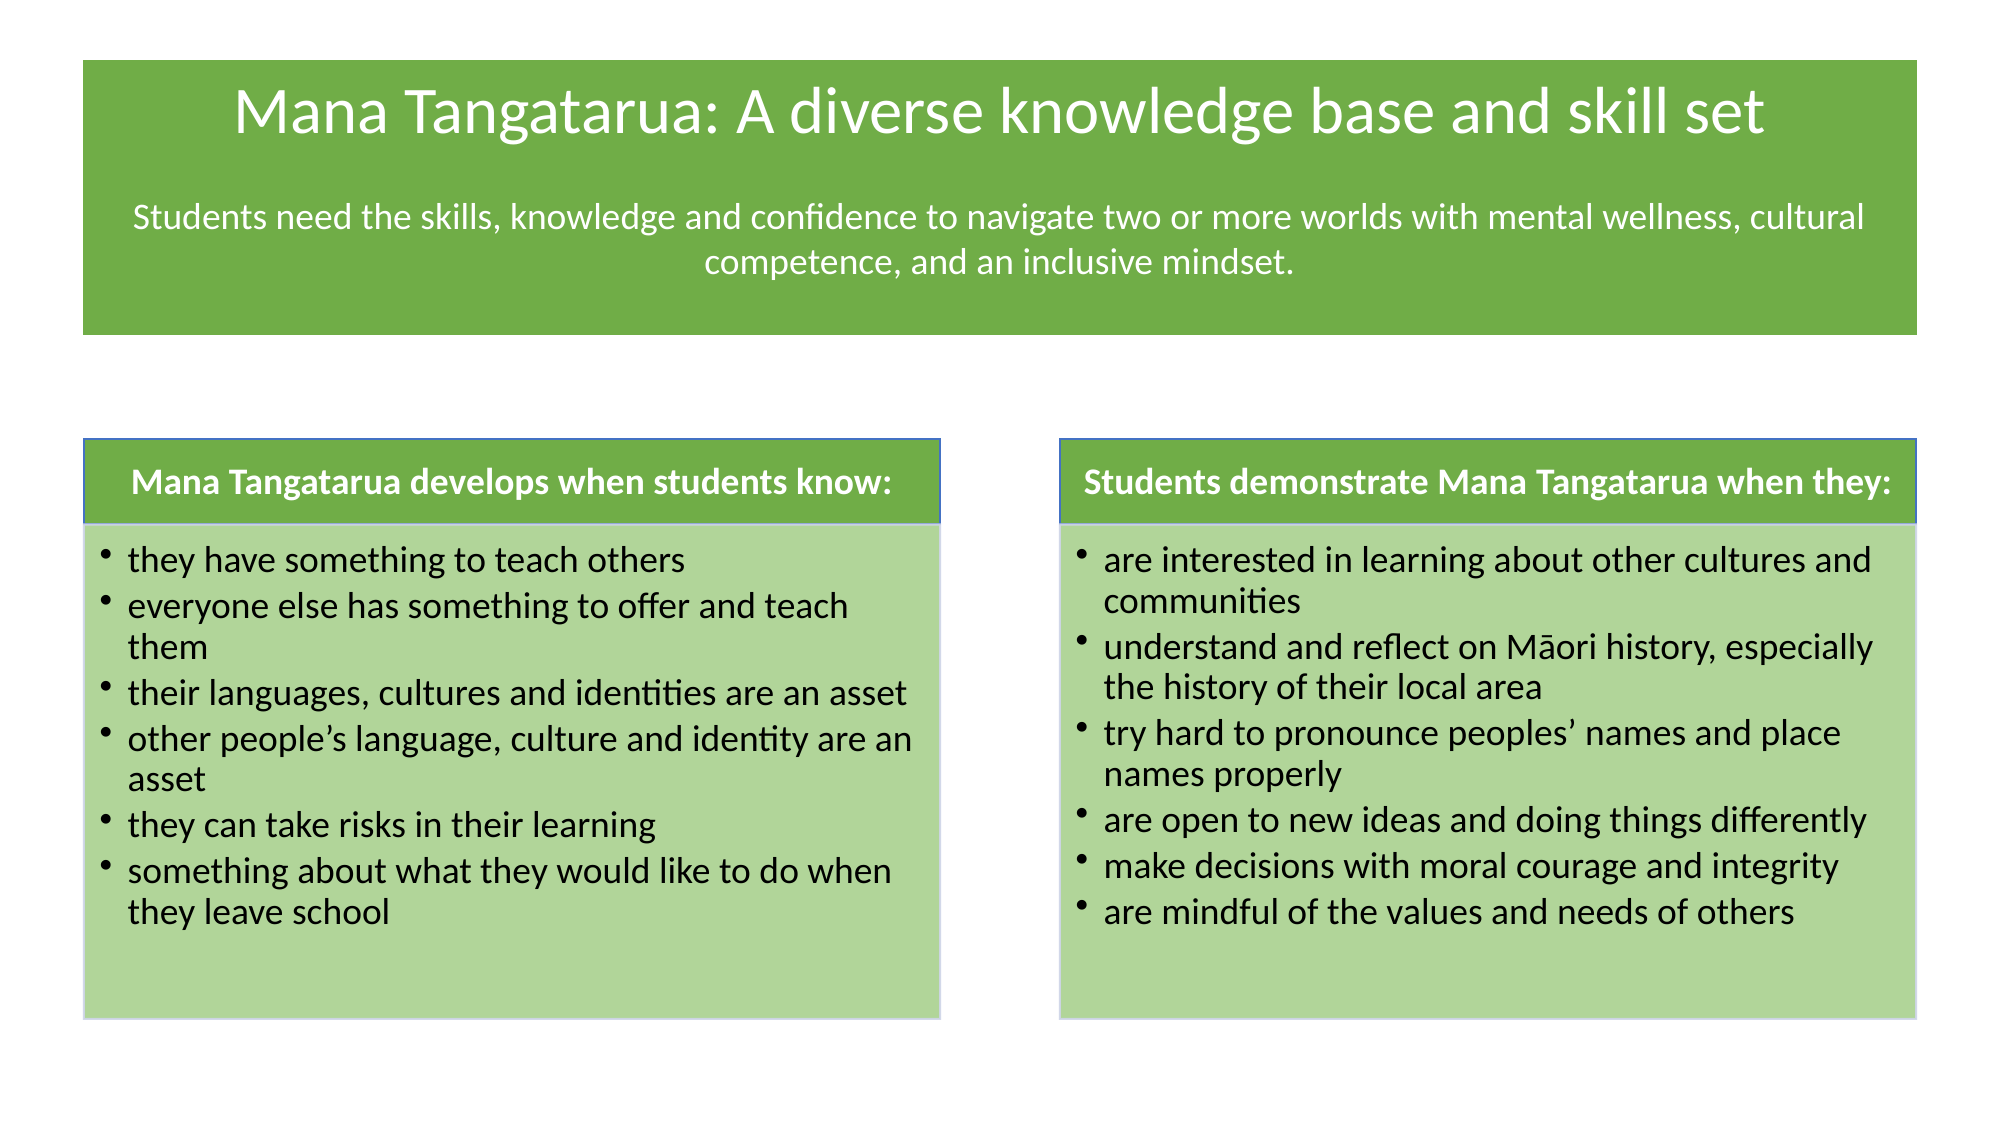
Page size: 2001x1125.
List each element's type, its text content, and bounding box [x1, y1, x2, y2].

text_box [83, 393, 1917, 1065]
text_box Mana Tangatarua: A diverse knowledge base and skill set Students need the skills, knowledge and confidence to navigate two or more worlds with mental wellness, cultural competence, and an inclusive mindset. [83, 60, 1917, 335]
